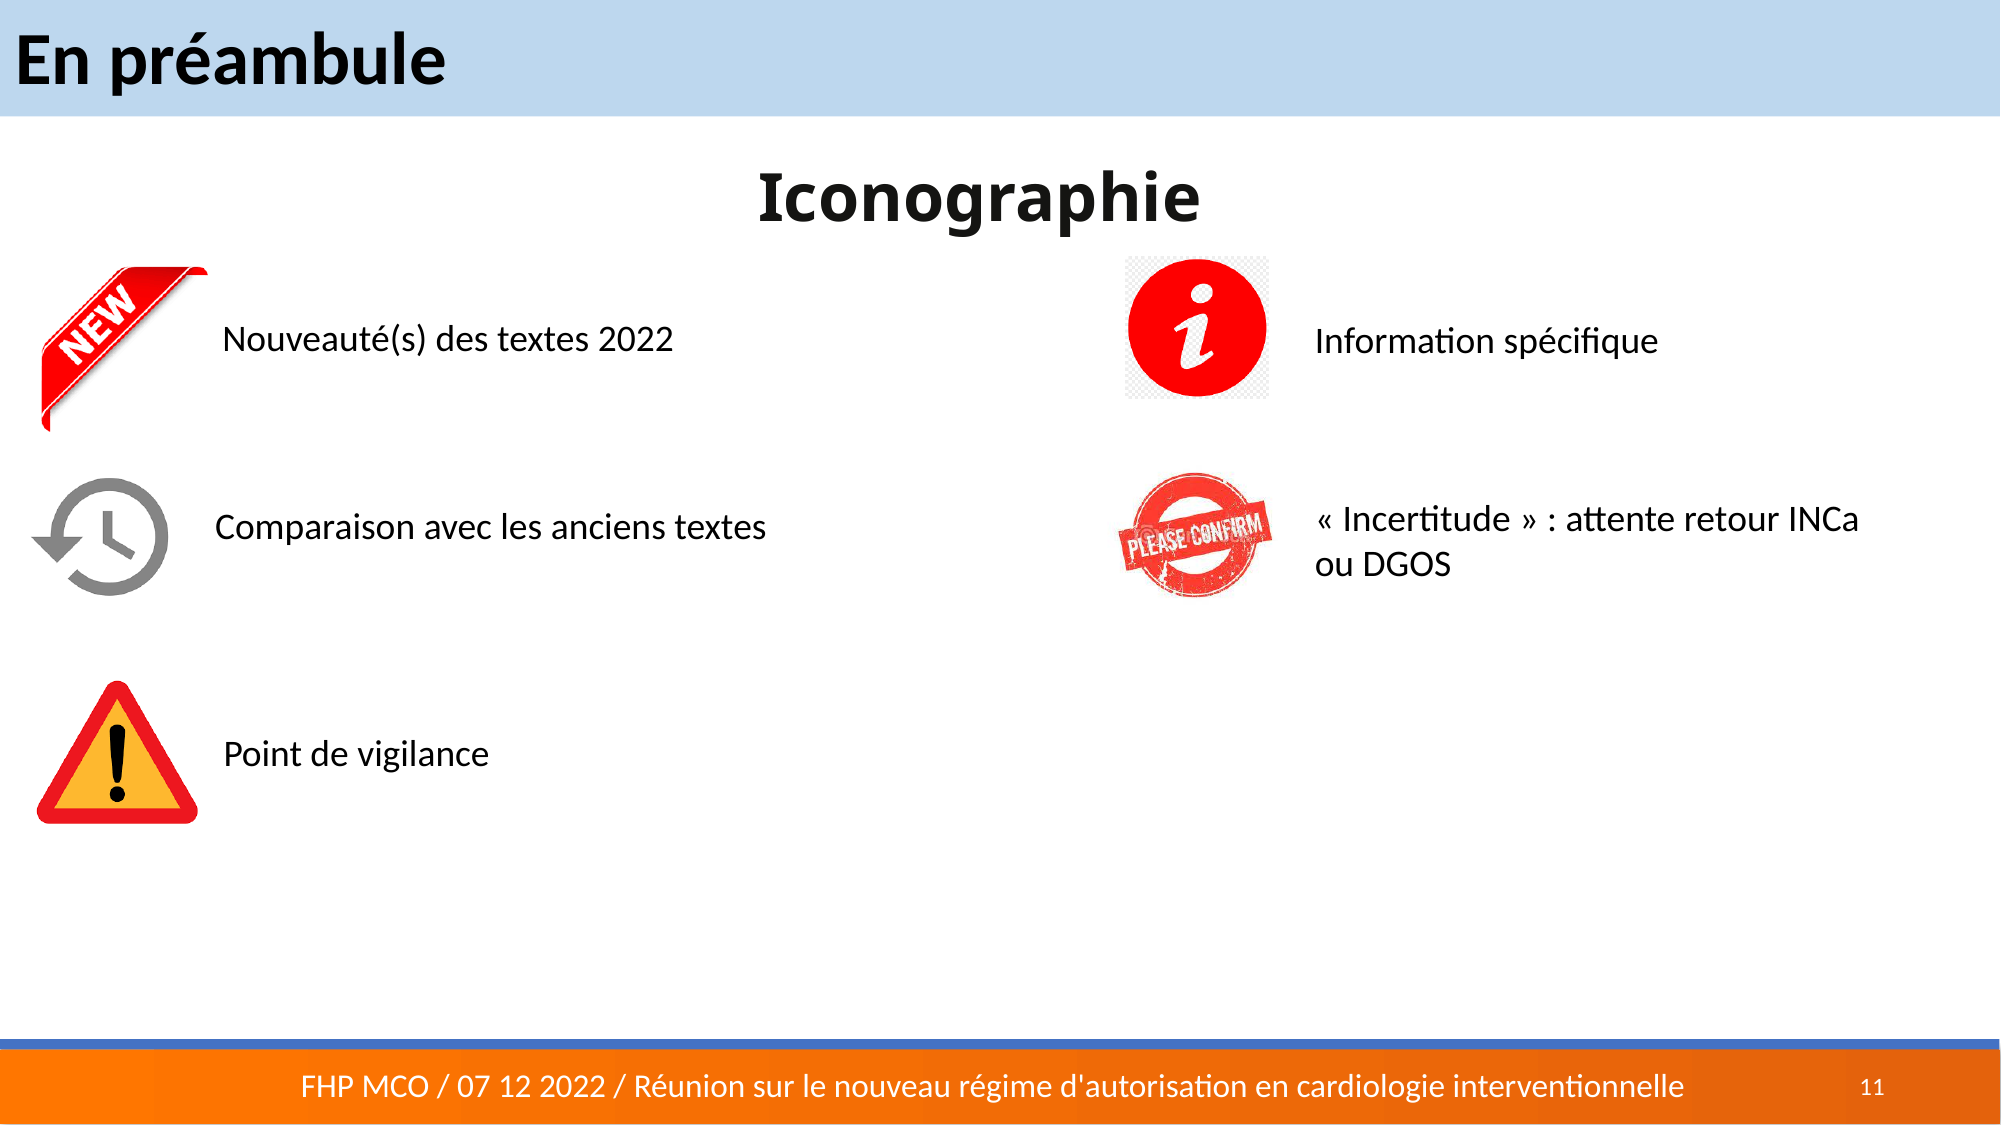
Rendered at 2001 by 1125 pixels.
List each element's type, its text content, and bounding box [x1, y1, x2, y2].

text_box Point de vigilance [208, 721, 751, 782]
text_box En préambule [0, 0, 1842, 111]
picture [1107, 446, 1281, 615]
text_box Information spécifique [1300, 308, 1842, 369]
text_box « Incertitude » : attente retour INCa ou DGOS [1300, 486, 1884, 591]
picture [34, 678, 200, 826]
text_box Nouveauté(s) des textes 2022 [212, 306, 749, 366]
picture [29, 256, 208, 432]
picture [1125, 255, 1269, 400]
picture [24, 458, 182, 615]
slide_number 11 [1660, 1065, 1900, 1106]
text_box Comparaison avec les anciens textes [200, 494, 837, 555]
text_box Iconographie [34, 147, 1926, 243]
